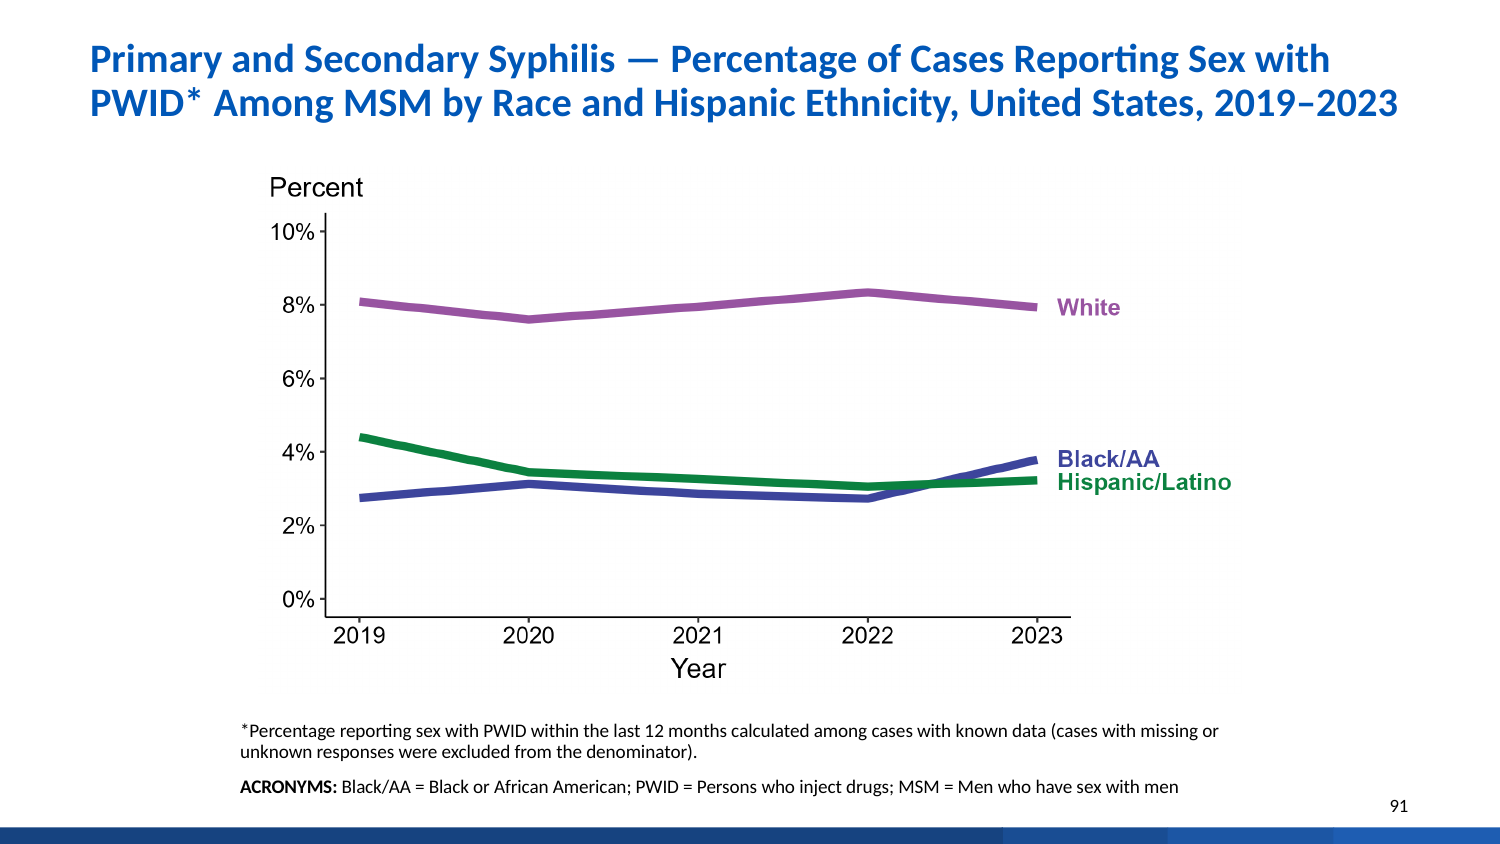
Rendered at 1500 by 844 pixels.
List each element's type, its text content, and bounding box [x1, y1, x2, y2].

picture [258, 166, 1242, 694]
list *Percentage reporting sex with PWID within the last 12 months calculated among cases with known data (cases with missing or unknown responses were excluded from the denominator). ACRONYMS: Black/AA = Black or African American; PWID = Persons who inject drugs; MSM = Men who have sex with men [225, 714, 1275, 820]
title Primary and Secondary Syphilis — Percentage of Cases Reporting Sex with PWID* Among MSM by Race and Hispanic Ethnicity, United States, 2019–2023 [75, 19, 1425, 144]
